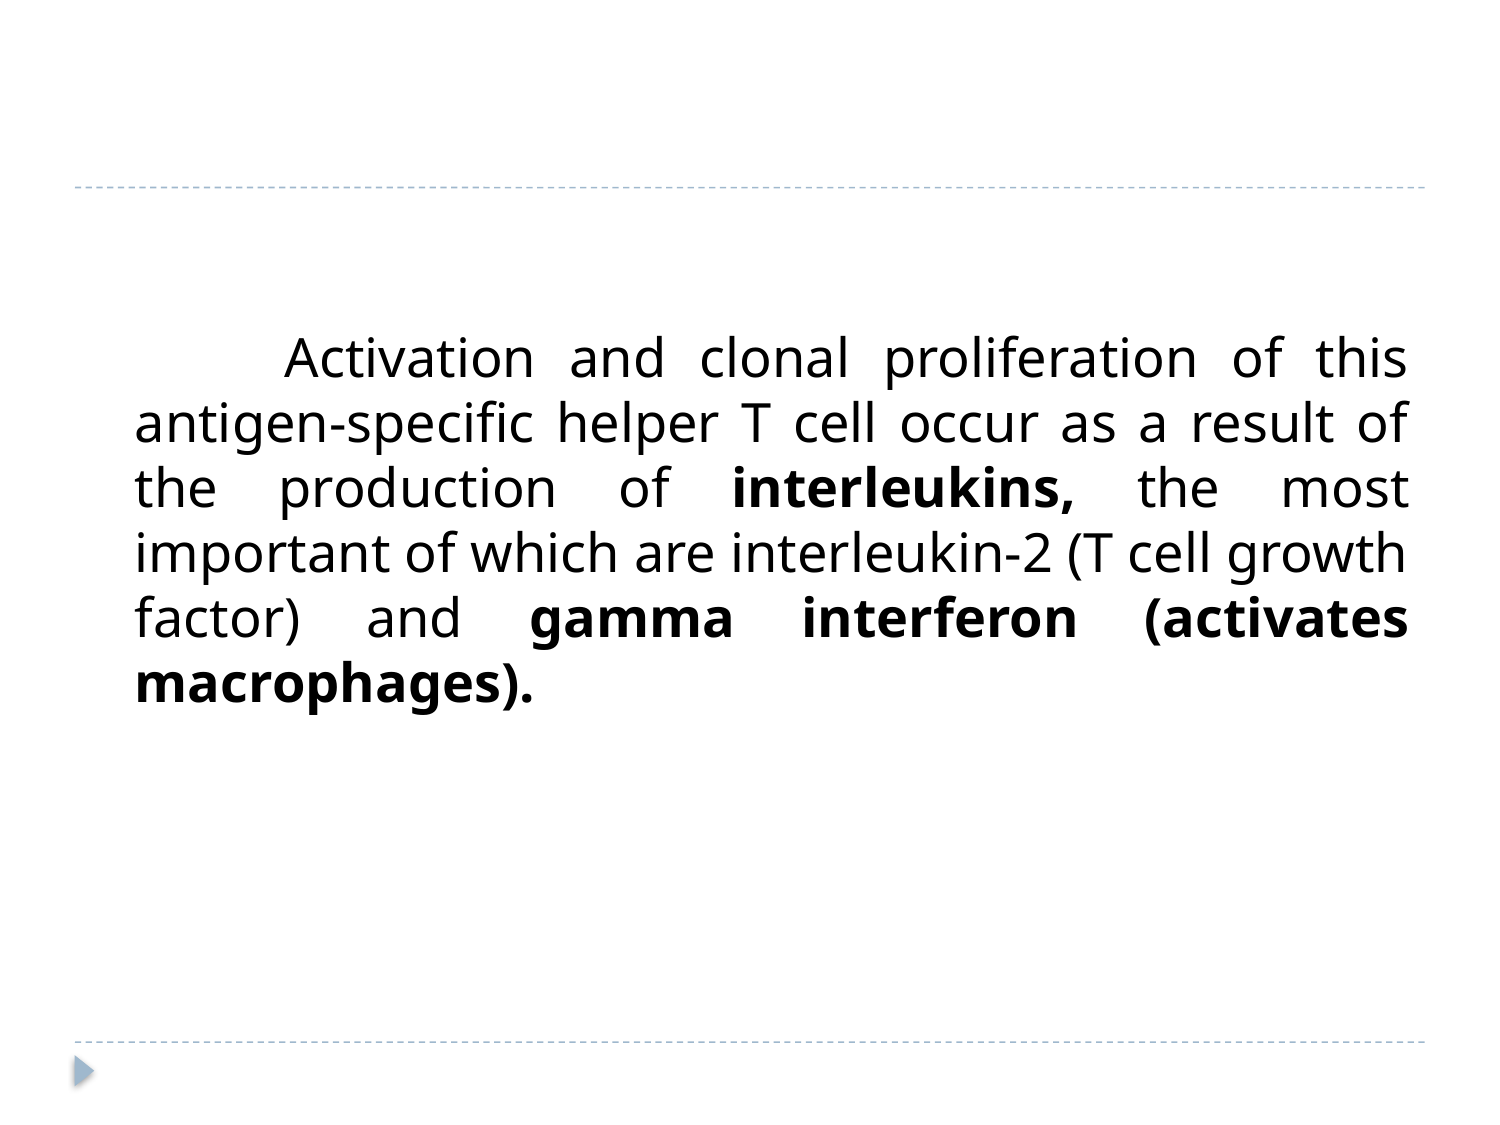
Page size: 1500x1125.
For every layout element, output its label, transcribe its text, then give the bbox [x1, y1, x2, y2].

list Activation and clonal proliferation of this antigen-specific helper T cell occur as a result of the production of interleukins, the most important of which are interleukin-2 (T cell growth factor) and gamma interferon (activates macrophages). [75, 316, 1425, 950]
